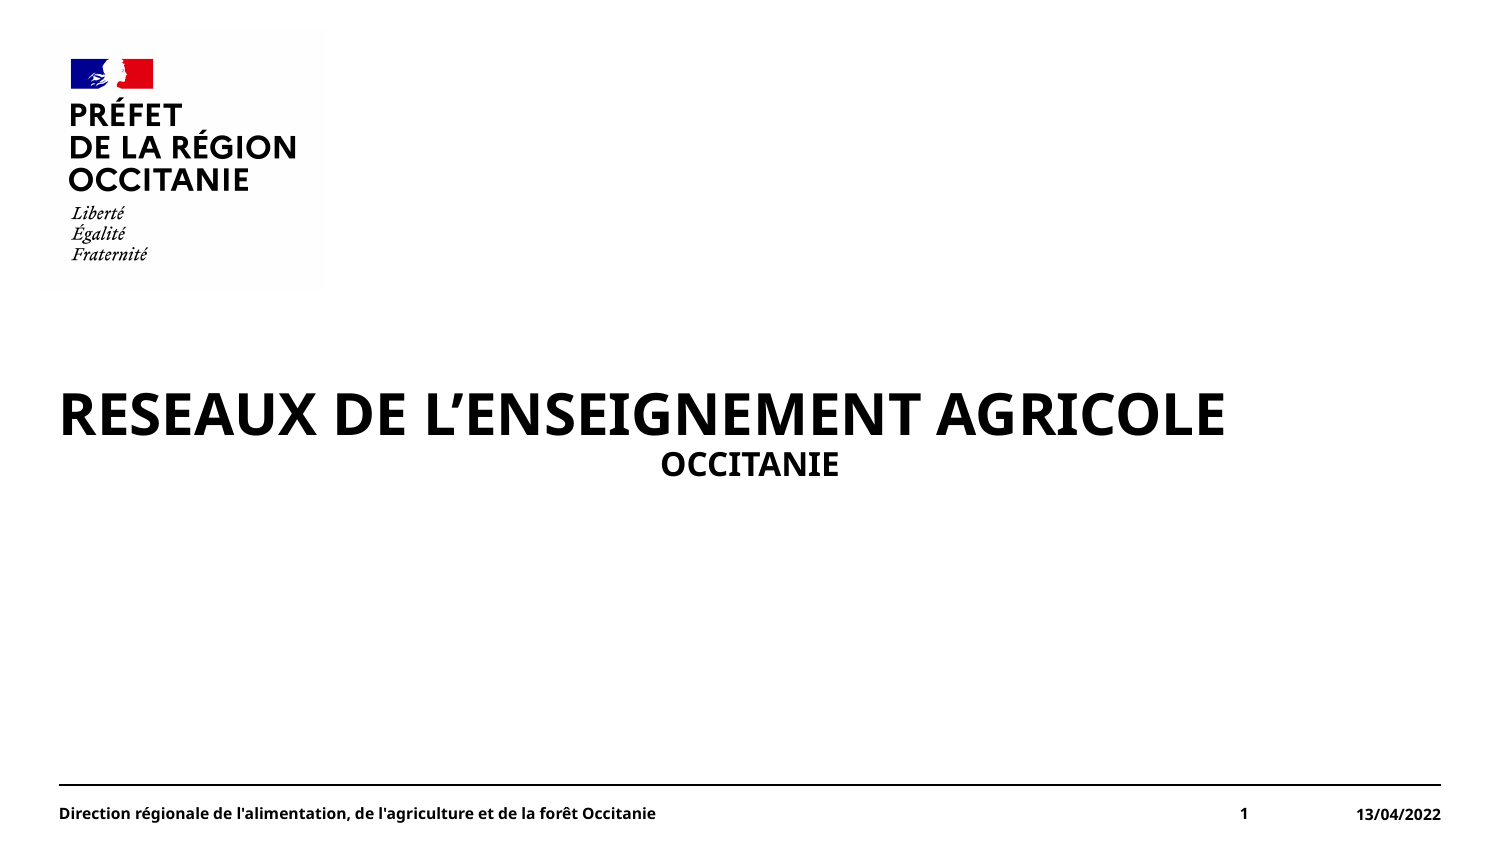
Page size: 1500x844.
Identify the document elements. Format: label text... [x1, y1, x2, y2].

slide_number 1 [1027, 784, 1249, 844]
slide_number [1249, 784, 1441, 844]
footer Direction régionale de l'alimentation, de l'agriculture et de la forêt Occitanie [59, 784, 1027, 844]
list RESEAUX de l’enseignement agricole Occitanie [59, 384, 1441, 726]
picture [41, 29, 325, 290]
